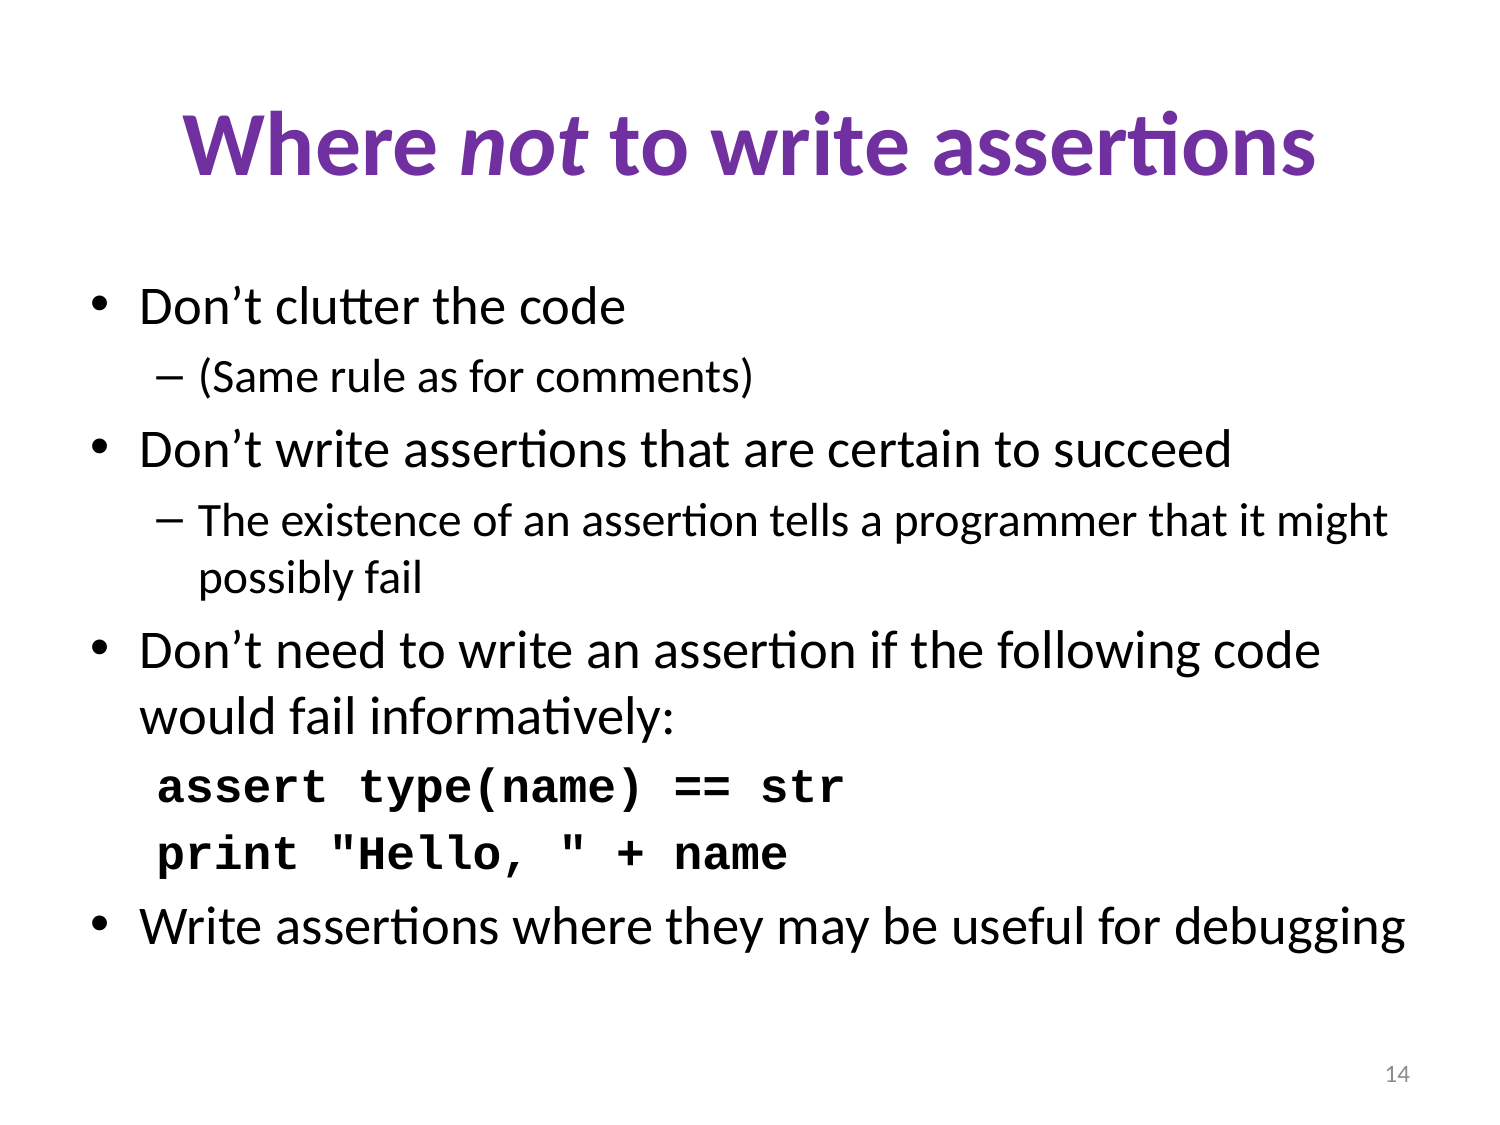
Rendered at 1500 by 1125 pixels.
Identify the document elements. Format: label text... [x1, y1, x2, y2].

title Where not to write assertions [75, 45, 1425, 233]
list Don’t clutter the code (Same rule as for comments) Don’t write assertions that are certain to succeed The existence of an assertion tells a programmer that it might possibly fail Don’t need to write an assertion if the following code would fail informatively: assert type(name) == str print "Hello, " + name Write assertions where they may be useful for debugging [75, 262, 1425, 1005]
slide_number 14 [1074, 1042, 1425, 1103]
